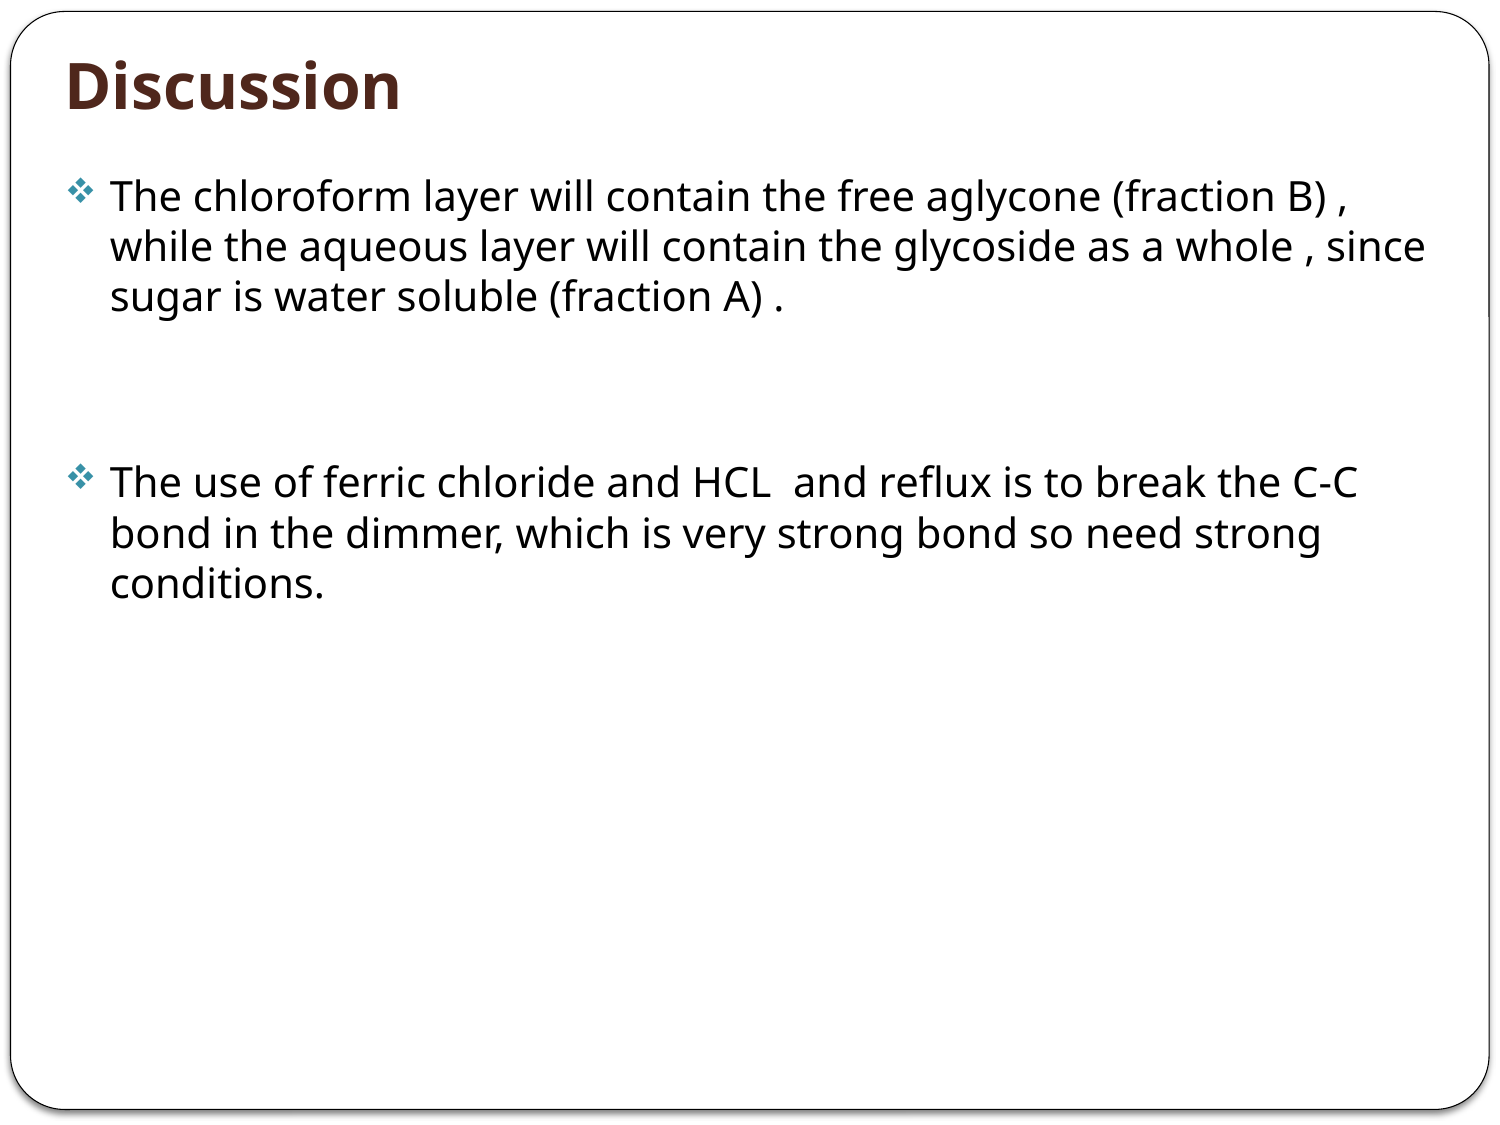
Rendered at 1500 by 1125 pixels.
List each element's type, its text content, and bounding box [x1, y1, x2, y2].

title Discussion [50, 37, 1325, 138]
list The chloroform layer will contain the free aglycone (fraction B) , while the aqueous layer will contain the glycoside as a whole , since sugar is water soluble (fraction A) . The use of ferric chloride and HCL and reflux is to break the C-C bond in the dimmer, which is very strong bond so need strong conditions. [50, 162, 1450, 1063]
